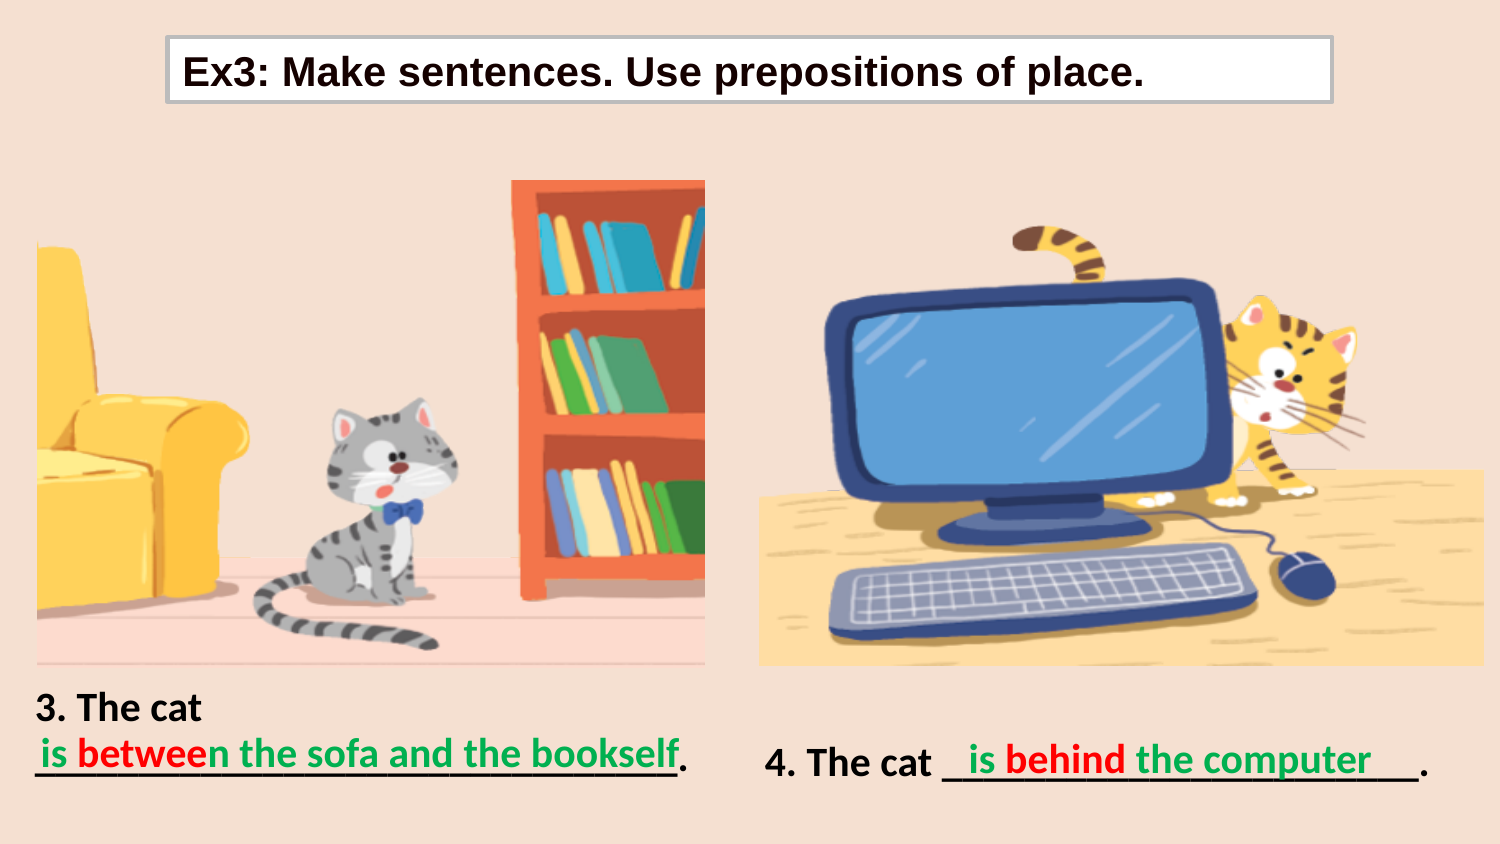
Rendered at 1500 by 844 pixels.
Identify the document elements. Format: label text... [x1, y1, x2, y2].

text_box is behind the computer [914, 724, 1427, 790]
text_box Ex3: Make sentences. Use prepositions of place. [165, 35, 1334, 104]
text_box 3. The cat _______________________________. [20, 672, 739, 788]
picture [37, 180, 706, 669]
text_box is between the sofa and the bookself [0, 718, 728, 784]
picture [759, 177, 1484, 666]
text_box 4. The cat _______________________. [749, 727, 1493, 792]
